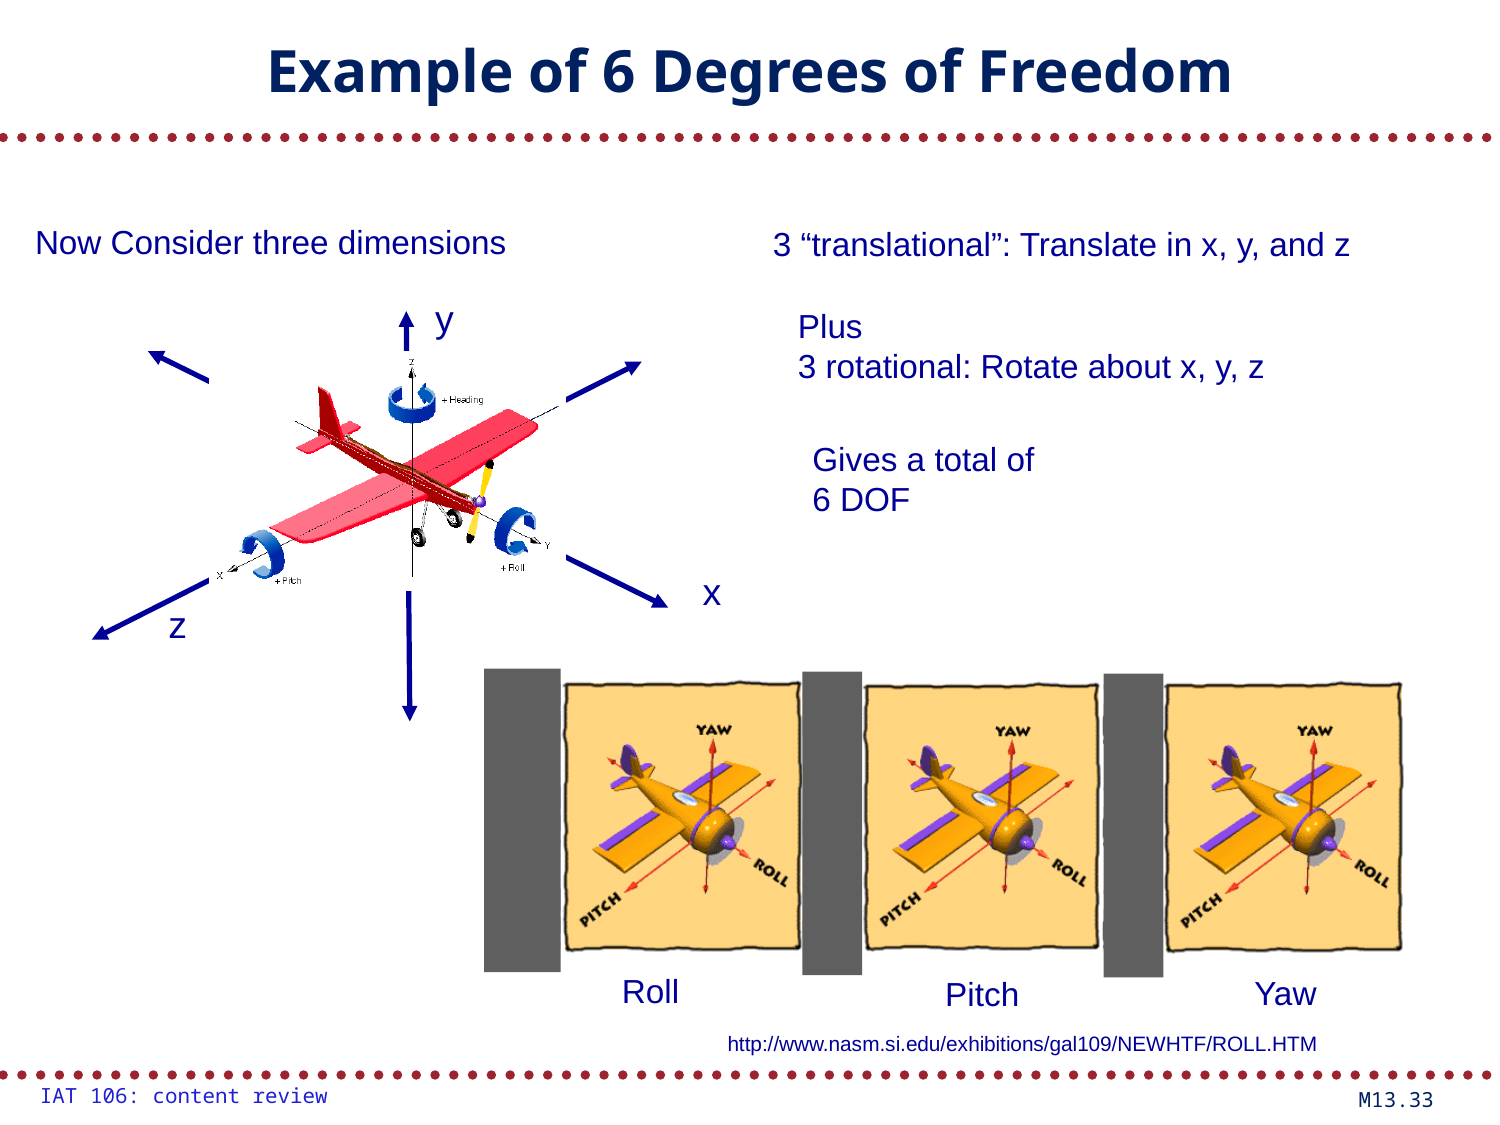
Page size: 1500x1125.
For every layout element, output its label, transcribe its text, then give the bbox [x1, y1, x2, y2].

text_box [59, 287, 740, 722]
text_box Gives a total of 6 DOF [797, 430, 1200, 526]
text_box 3 “translational”: Translate in x, y, and z [722, 215, 1403, 270]
text_box Plus 3 rotational: Rotate about x, y, z [783, 297, 1323, 393]
text_box Now Consider three dimensions [20, 213, 522, 269]
title Example of 6 Degrees of Freedom [24, 24, 1475, 113]
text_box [483, 668, 1405, 1064]
